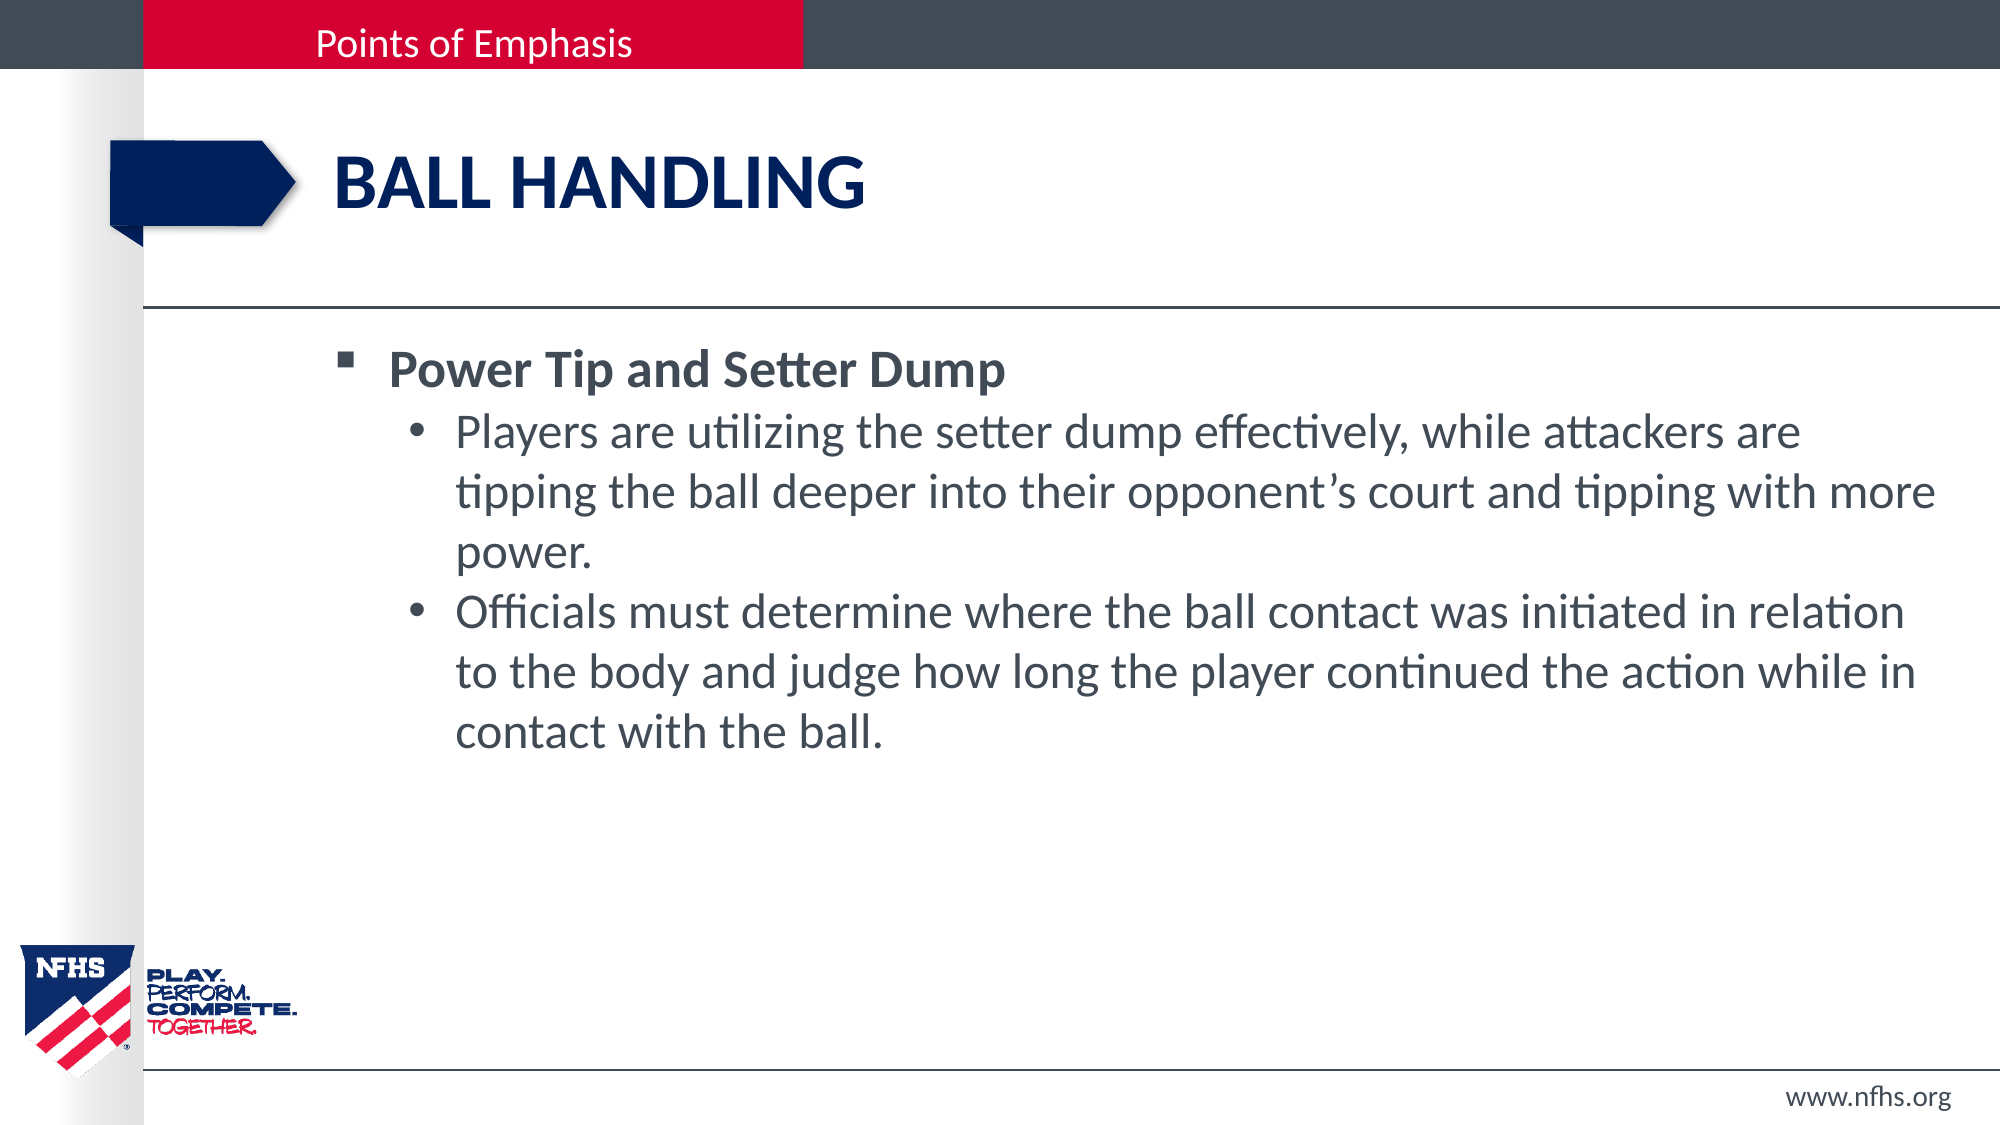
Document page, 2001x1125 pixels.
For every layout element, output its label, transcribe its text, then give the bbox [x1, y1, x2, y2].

title Ball handling [318, 85, 1964, 285]
picture [20, 945, 297, 1079]
list Power Tip and Setter Dump Players are utilizing the setter dump effectively, while attackers are tipping the ball deeper into their opponent’s court and tipping with more power. Officials must determine where the ball contact was initiated in relation to the body and judge how long the player continued the action while in contact with the ball. [318, 326, 1964, 1039]
footer www.nfhs.org [1639, 1070, 1967, 1119]
